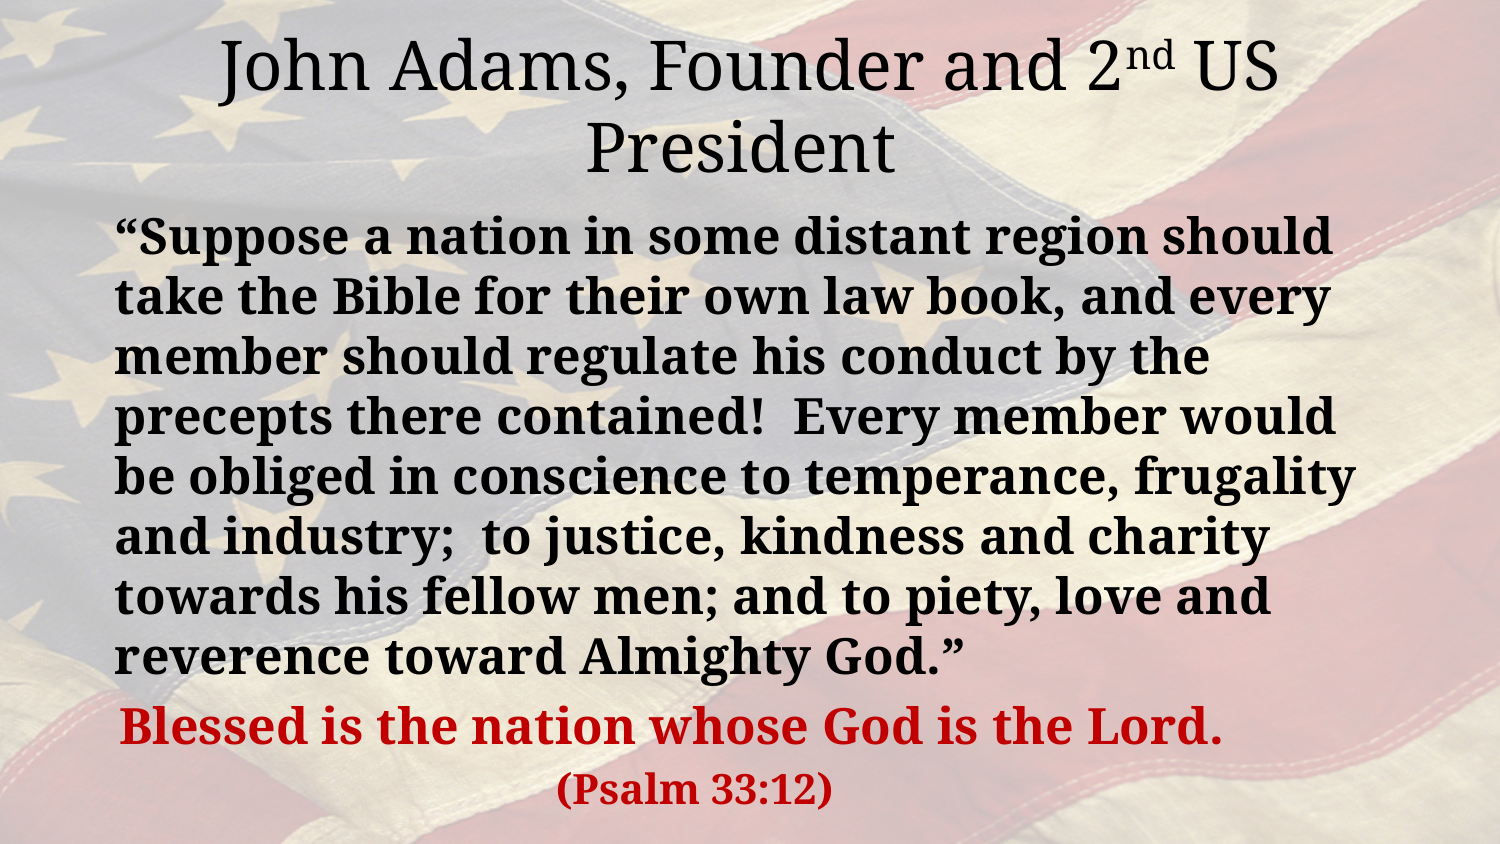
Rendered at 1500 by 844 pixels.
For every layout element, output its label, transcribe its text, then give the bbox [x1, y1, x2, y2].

list “Suppose a nation in some distant region should take the Bible for their own law book, and every member should regulate his conduct by the precepts there contained! Every member would be obliged in conscience to temperance, frugality and industry; to justice, kindness and charity towards his fellow men; and to piety, love and reverence toward Almighty God.” Blessed is the nation whose God is the Lord. (Psalm 33:12) [99, 196, 1400, 783]
title John Adams, Founder and 2nd US President [99, 33, 1400, 175]
